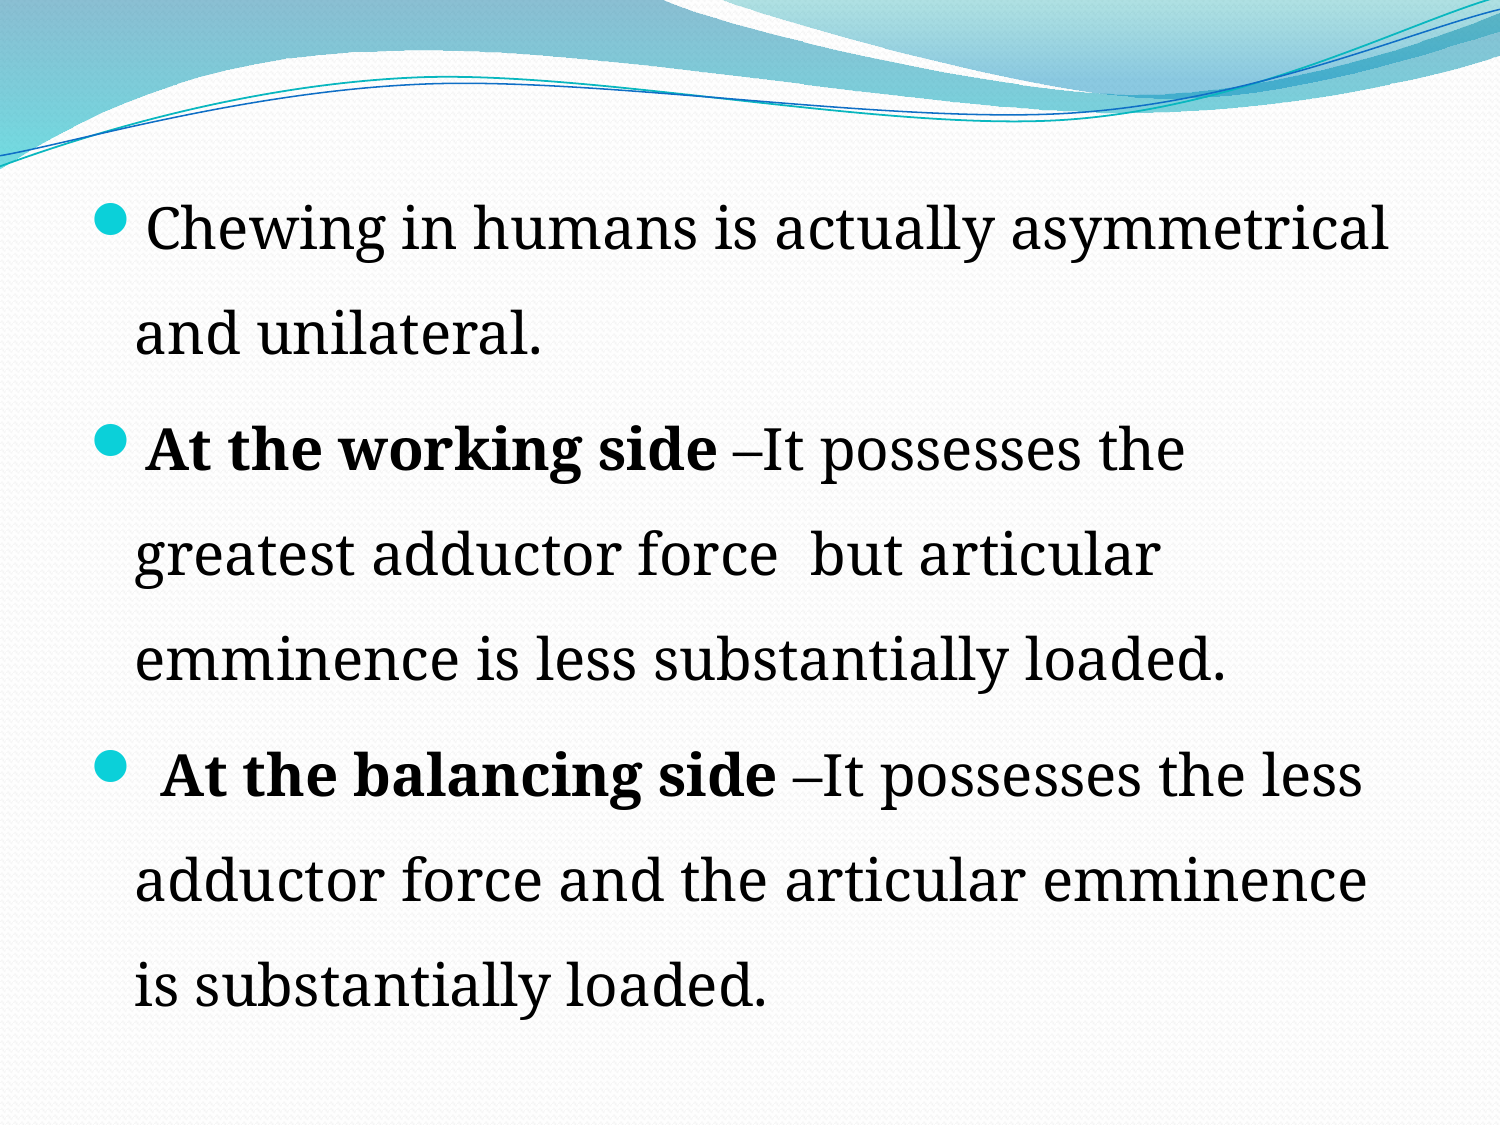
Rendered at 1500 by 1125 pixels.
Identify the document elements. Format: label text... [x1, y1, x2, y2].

list Chewing in humans is actually asymmetrical and unilateral. At the working side –It possesses the greatest adductor force but articular emminence is less substantially loaded. At the balancing side –It possesses the less adductor force and the articular emminence is substantially loaded. [75, 149, 1425, 1038]
